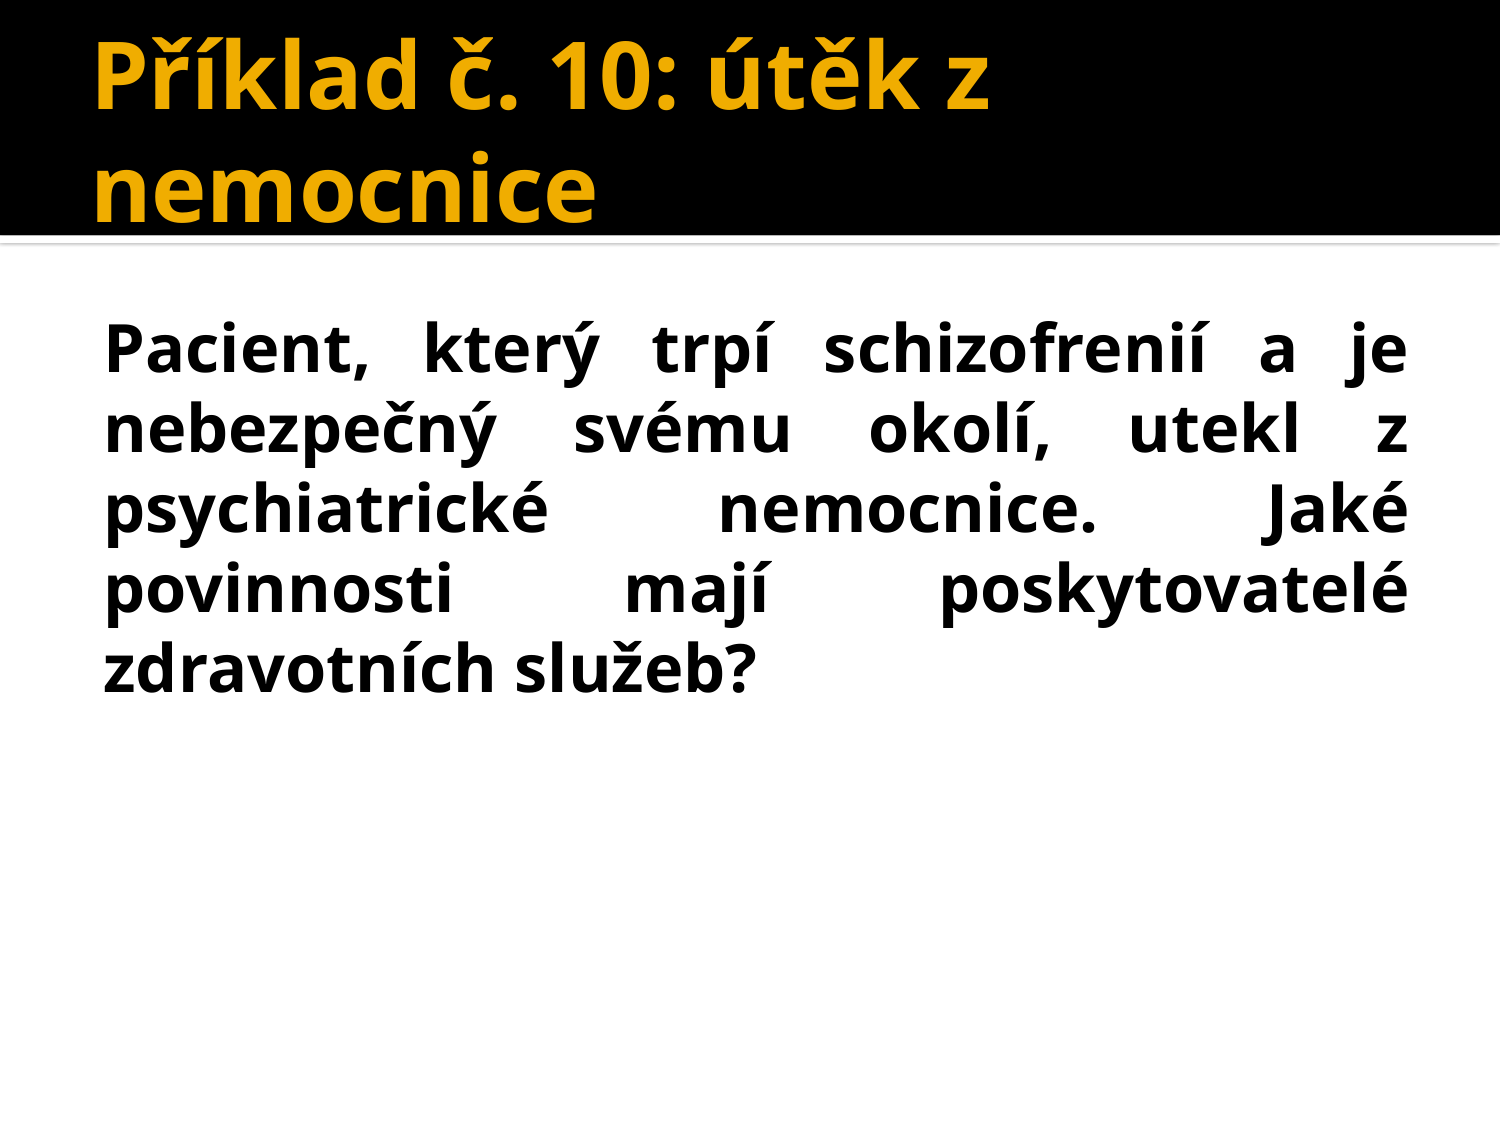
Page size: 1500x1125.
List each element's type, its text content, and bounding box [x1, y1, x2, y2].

list Pacient, který trpí schizofrenií a je nebezpečný svému okolí, utekl z psychiatrické nemocnice. Jaké povinnosti mají poskytovatelé zdravotních služeb? [75, 291, 1425, 1050]
title Příklad č. 10: útěk z nemocnice [75, 25, 1425, 231]
